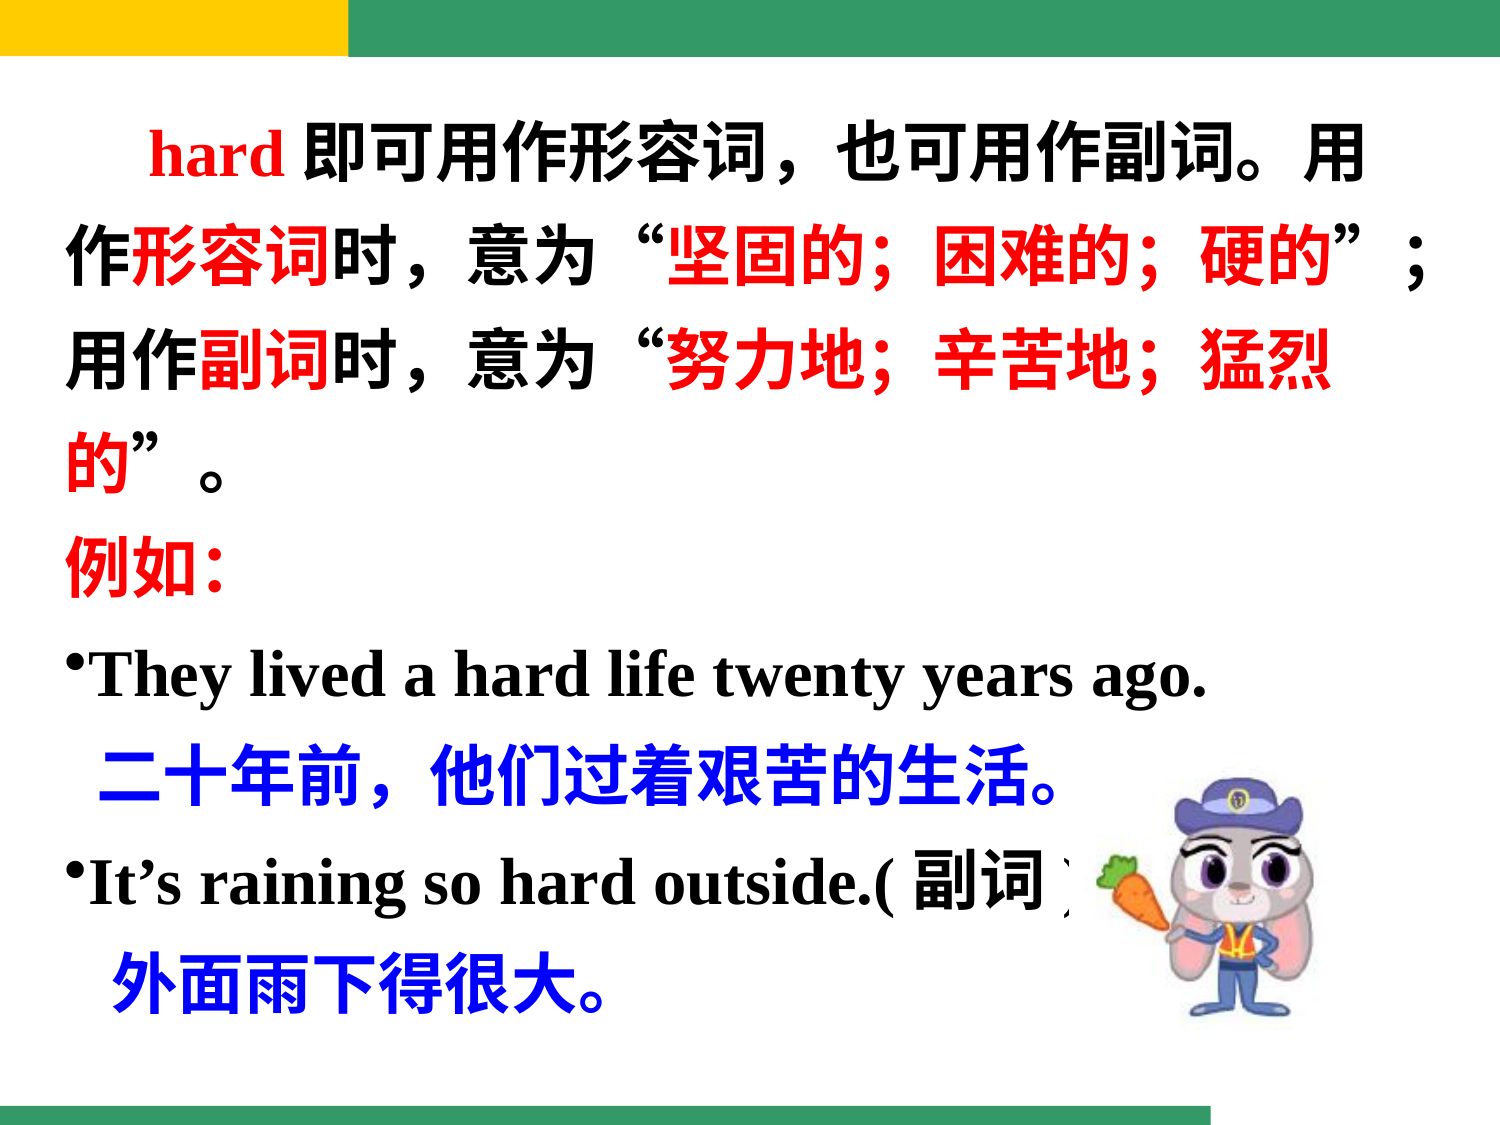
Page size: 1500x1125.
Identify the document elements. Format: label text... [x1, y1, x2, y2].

picture [1069, 724, 1425, 1088]
text_box hard即可用作形容词，也可用作副词。用作形容词时，意为“坚固的；困难的；硬的”；用作副词时，意为“努力地；辛苦地；猛烈的”。 例如： They lived a hard life twenty years ago. 二十年前，他们过着艰苦的生活。(形容词) It’s raining so hard outside.(副词) 外面雨下得很大。 [50, 78, 1425, 1029]
